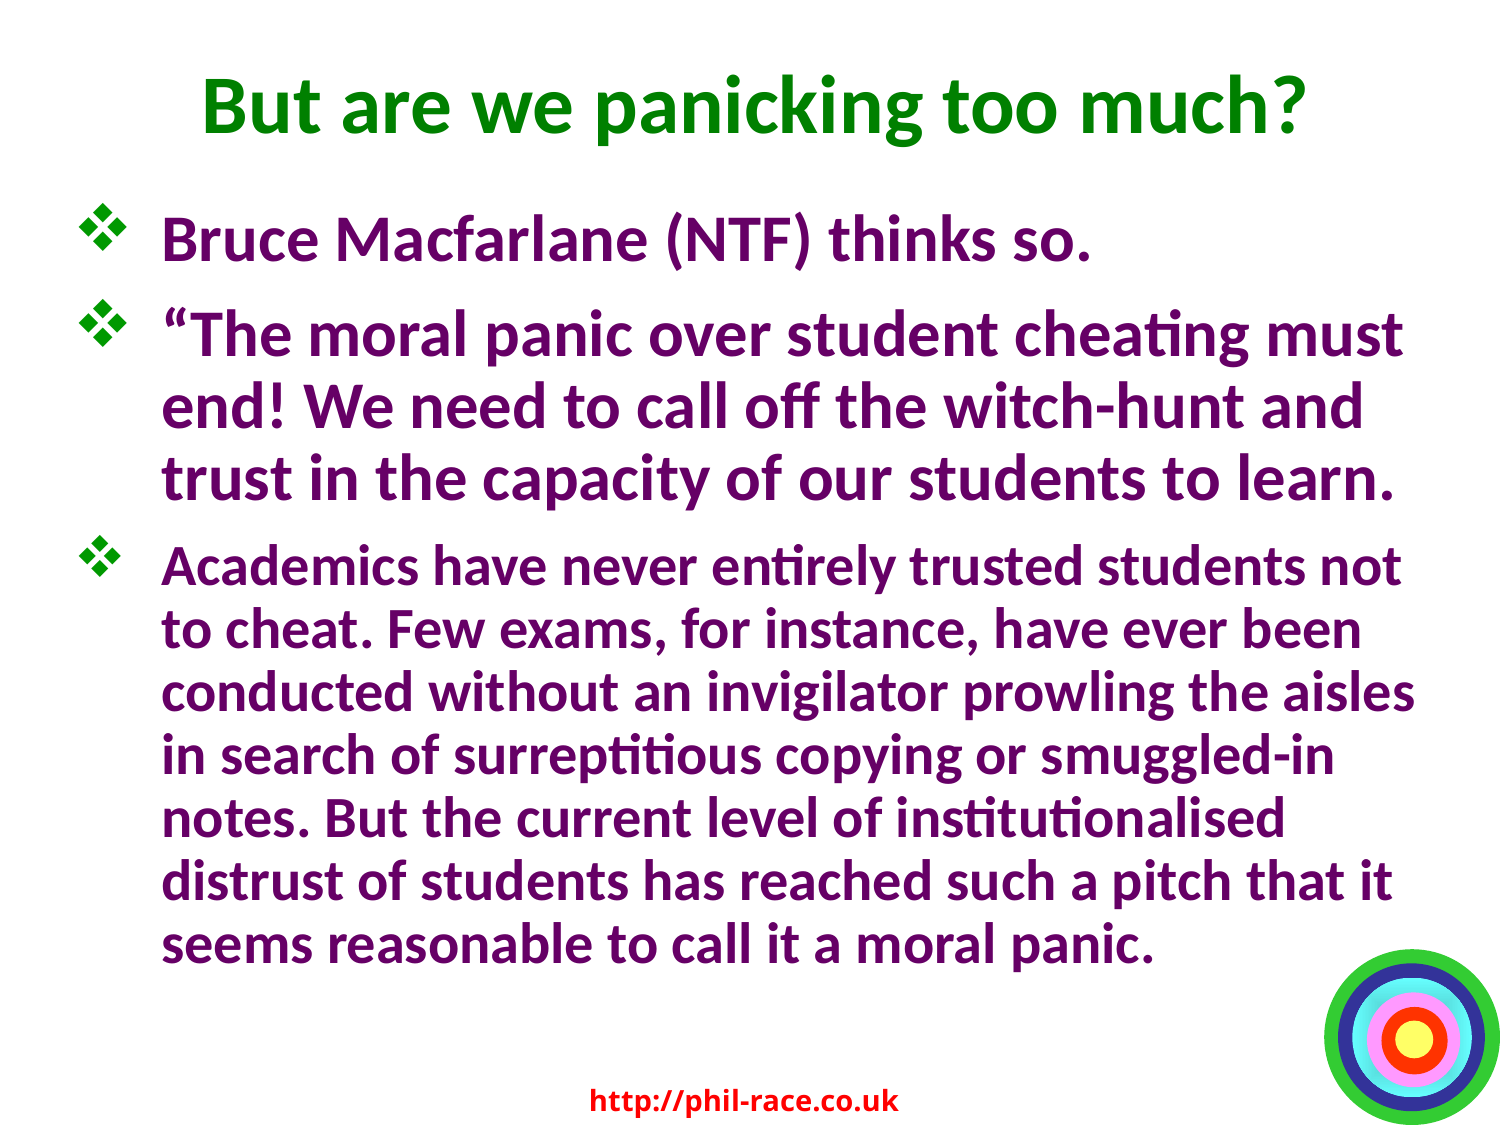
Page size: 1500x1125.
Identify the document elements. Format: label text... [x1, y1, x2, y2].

list Bruce Macfarlane (NTF) thinks so. “The moral panic over student cheating must end! We need to call off the witch-hunt and trust in the capacity of our students to learn. Academics have never entirely trusted students not to cheat. Few exams, for instance, have ever been conducted without an invigilator prowling the aisles in search of surreptitious copying or smuggled-in notes. But the current level of institutionalised distrust of students has reached such a pitch that it seems reasonable to call it a moral panic. [58, 196, 1471, 963]
title But are we panicking too much? [40, 30, 1471, 185]
